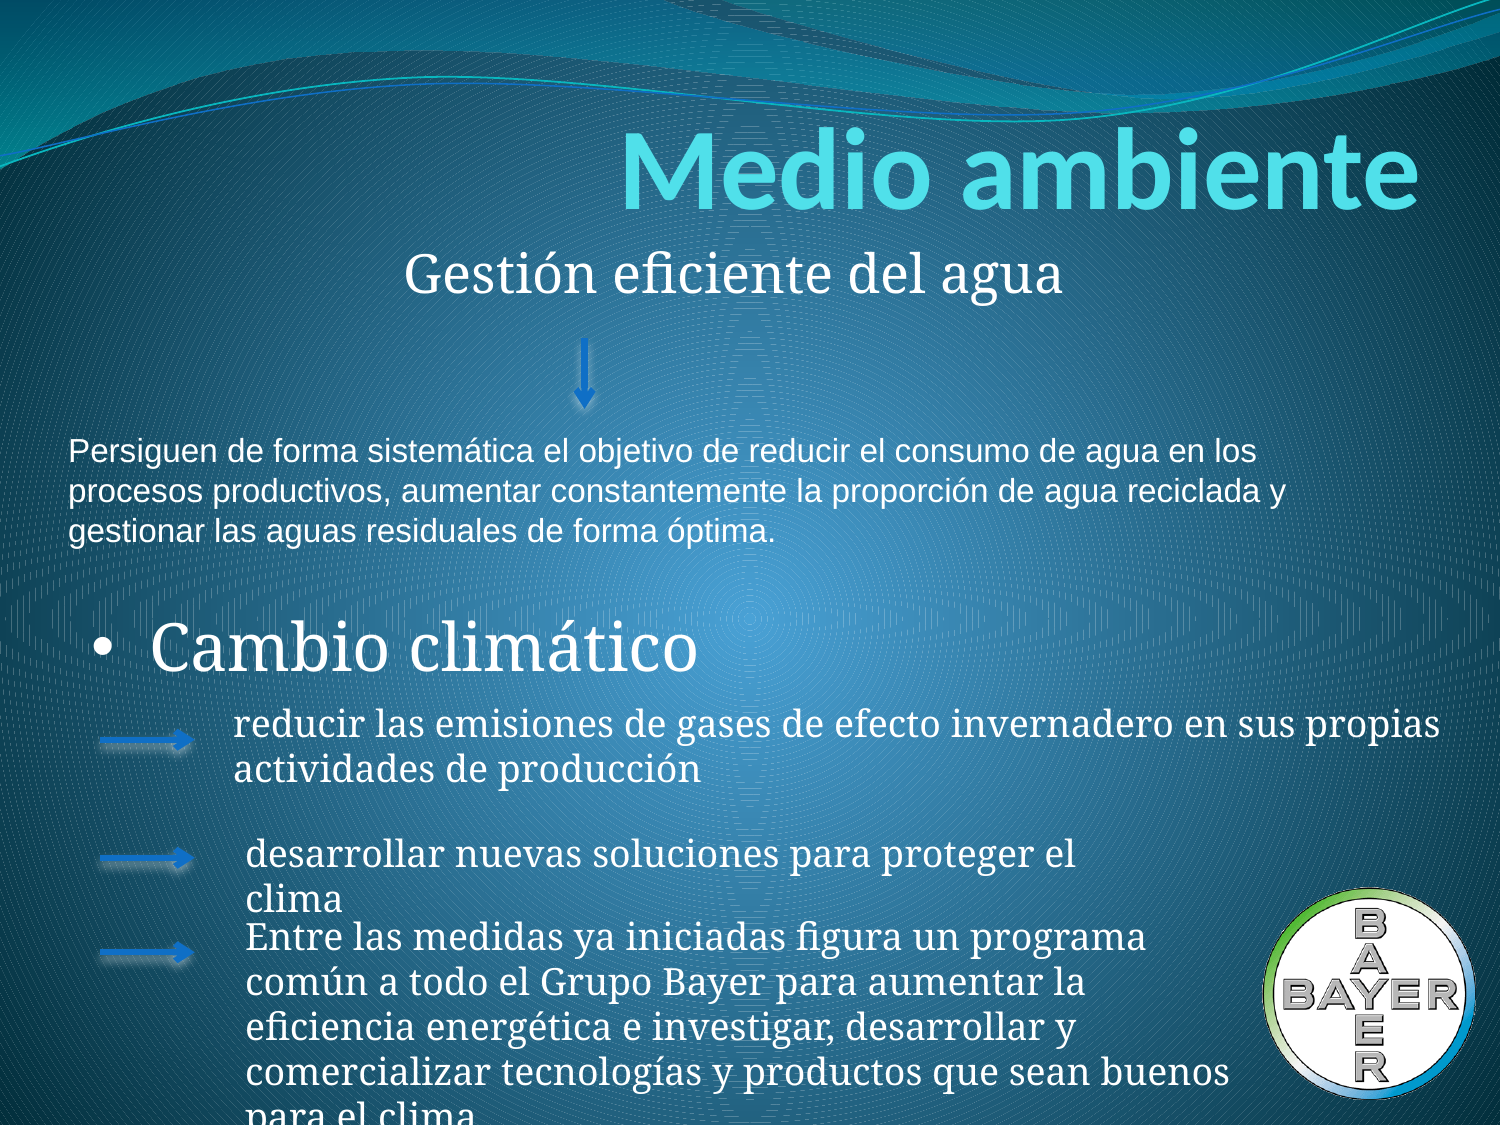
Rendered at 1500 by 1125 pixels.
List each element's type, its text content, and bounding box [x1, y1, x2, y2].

picture [1262, 887, 1476, 1101]
text_box Entre las medidas ya iniciadas figura un programa común a todo el Grupo Bayer para aumentar la eficiencia energética e investigar, desarrollar y comercializar tecnologías y productos que sean buenos para el clima [230, 905, 1263, 1125]
text_box Cambio climático [76, 597, 750, 693]
text_box reducir las emisiones de gases de efecto invernadero en sus propias actividades de producción [218, 692, 1477, 798]
text_box Persiguen de forma sistemática el objetivo de reducir el consumo de agua en los procesos productivos, aumentar constantemente la proporción de agua reciclada y gestionar las aguas residuales de forma óptima. [53, 421, 1365, 557]
text_box desarrollar nuevas soluciones para proteger el clima [230, 822, 1117, 905]
text_box Medio ambiente [74, 45, 1425, 233]
text_box Gestión eficiente del agua [64, 231, 1415, 975]
